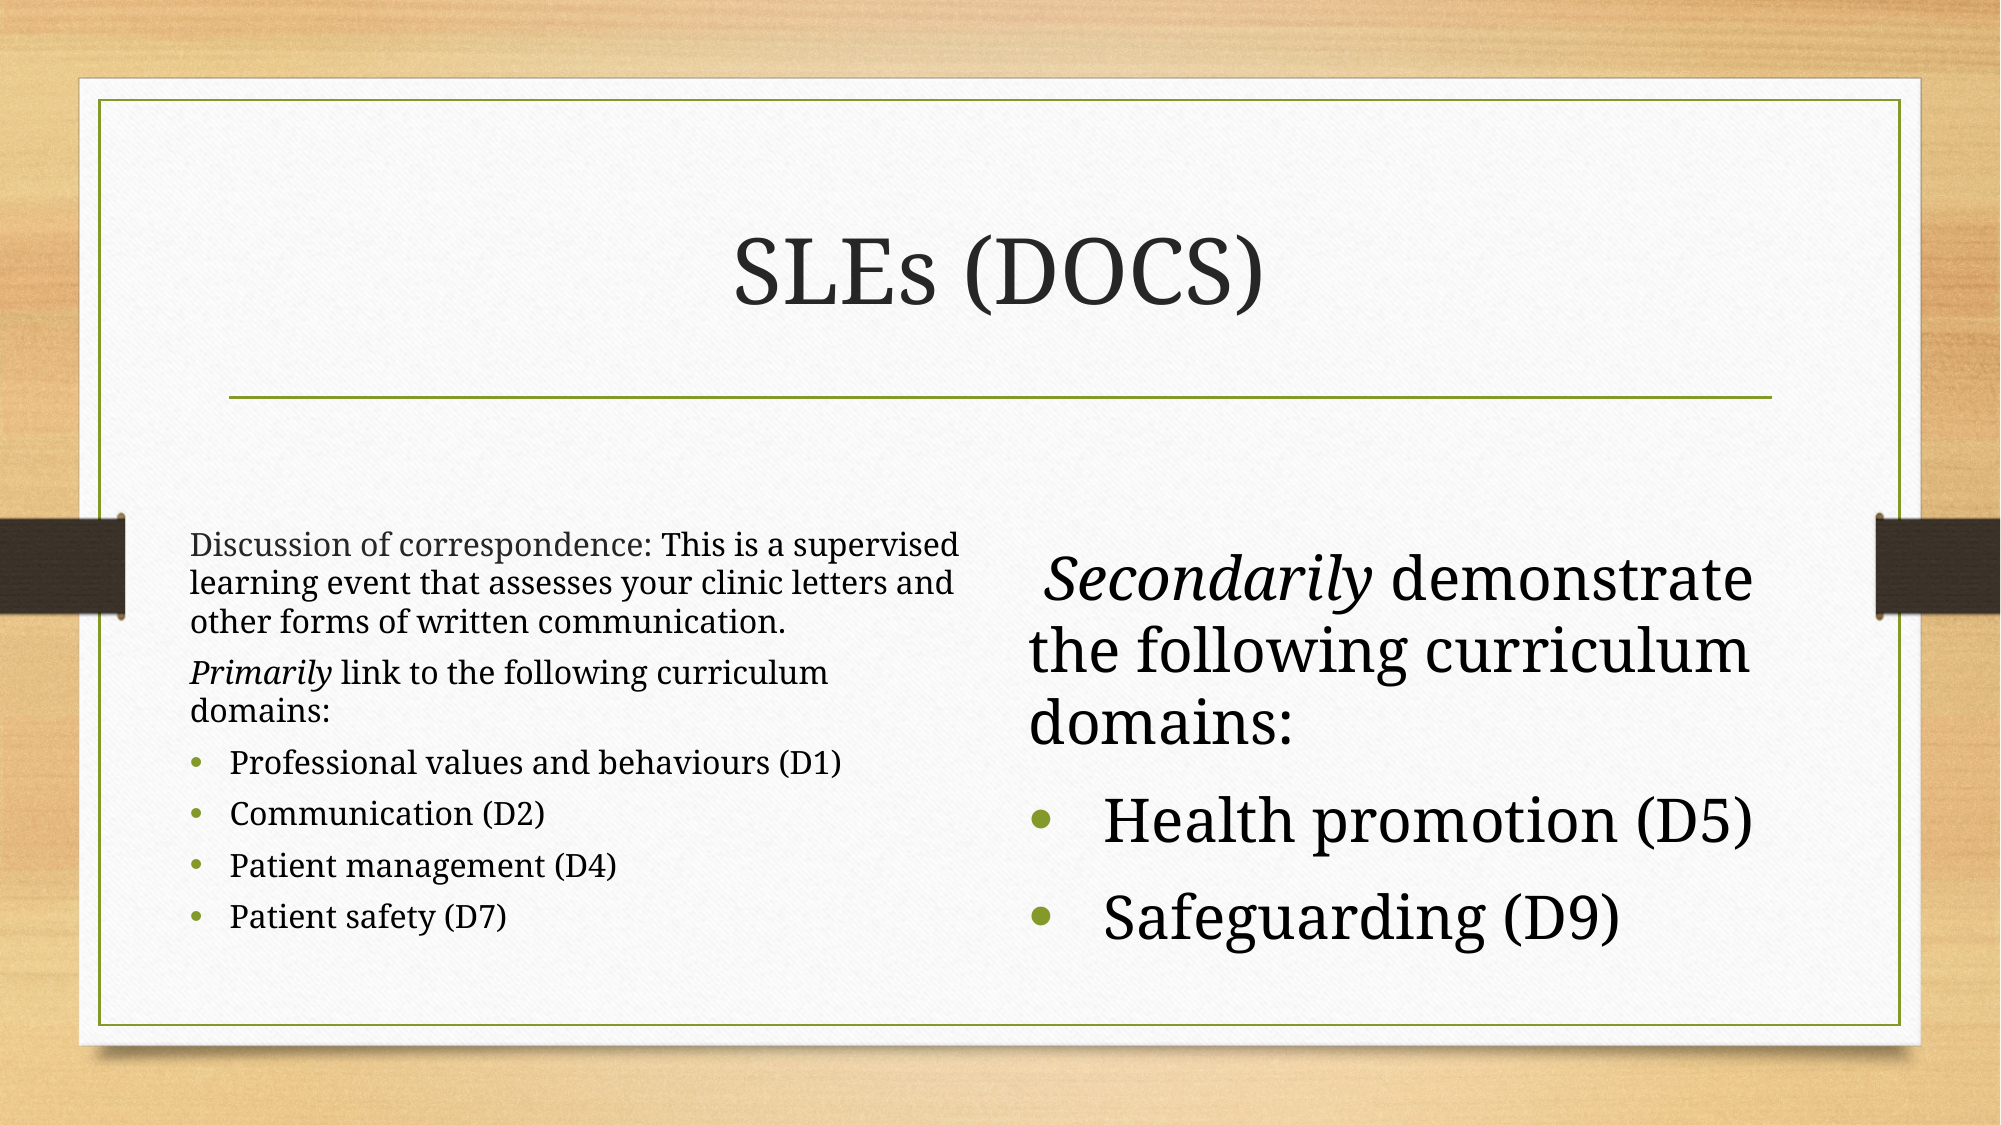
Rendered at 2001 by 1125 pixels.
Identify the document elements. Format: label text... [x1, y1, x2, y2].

list Discussion of correspondence: This is a supervised learning event that assesses your clinic letters and other forms of written communication. Primarily link to the following curriculum domains: Professional values and behaviours (D1) Communication (D2) Patient management (D4) Patient safety (D7) [174, 516, 987, 964]
title SLEs (DOCS) [212, 161, 1788, 375]
picture [0, 0, 2001, 1125]
list Secondarily demonstrate the following curriculum domains: Health promotion (D5) Safeguarding (D9) [1013, 532, 1788, 964]
